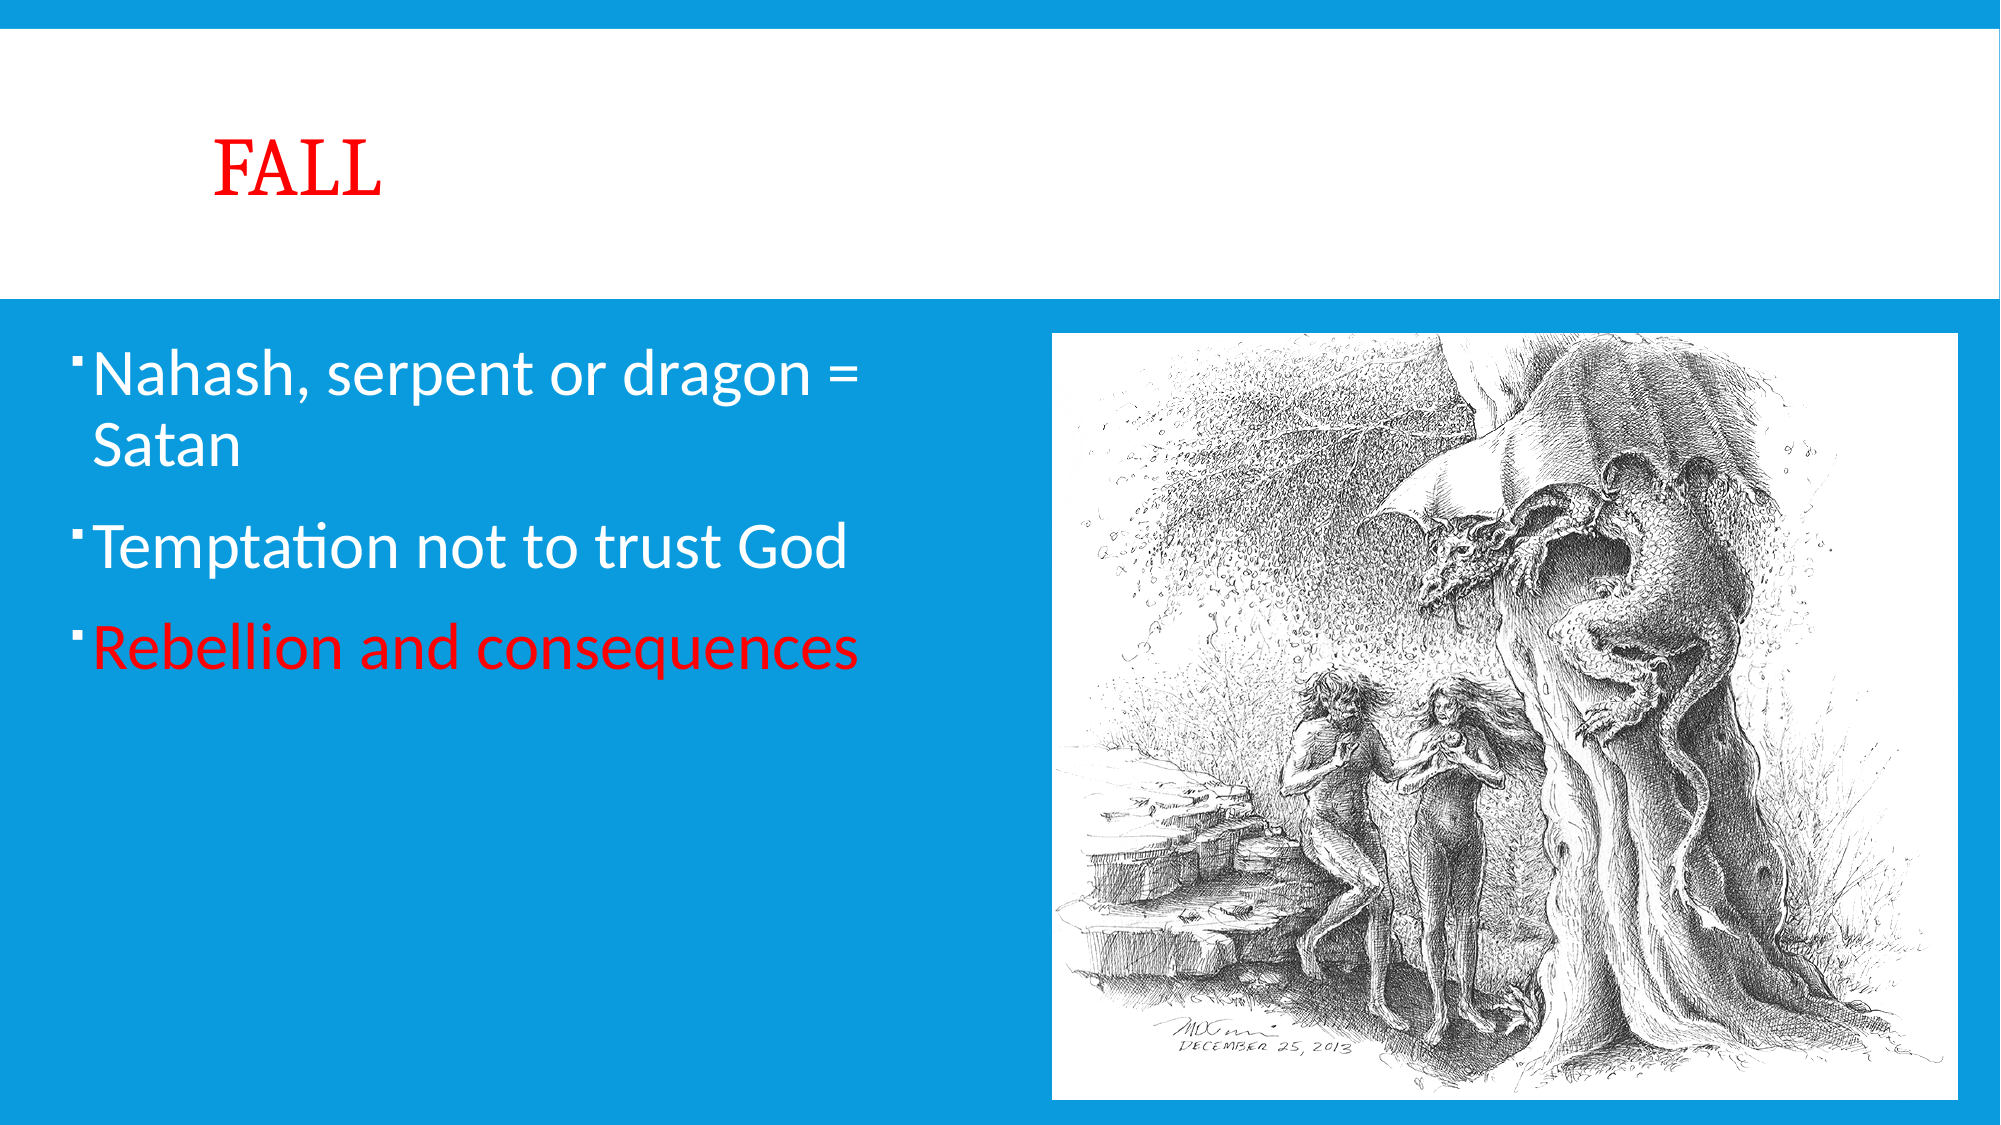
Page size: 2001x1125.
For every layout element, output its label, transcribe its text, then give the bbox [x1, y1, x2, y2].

picture [1053, 334, 1957, 1099]
list Nahash, serpent or dragon = Satan Temptation not to trust God Rebellion and consequences [47, 329, 950, 1100]
title Fall [197, 46, 1803, 295]
